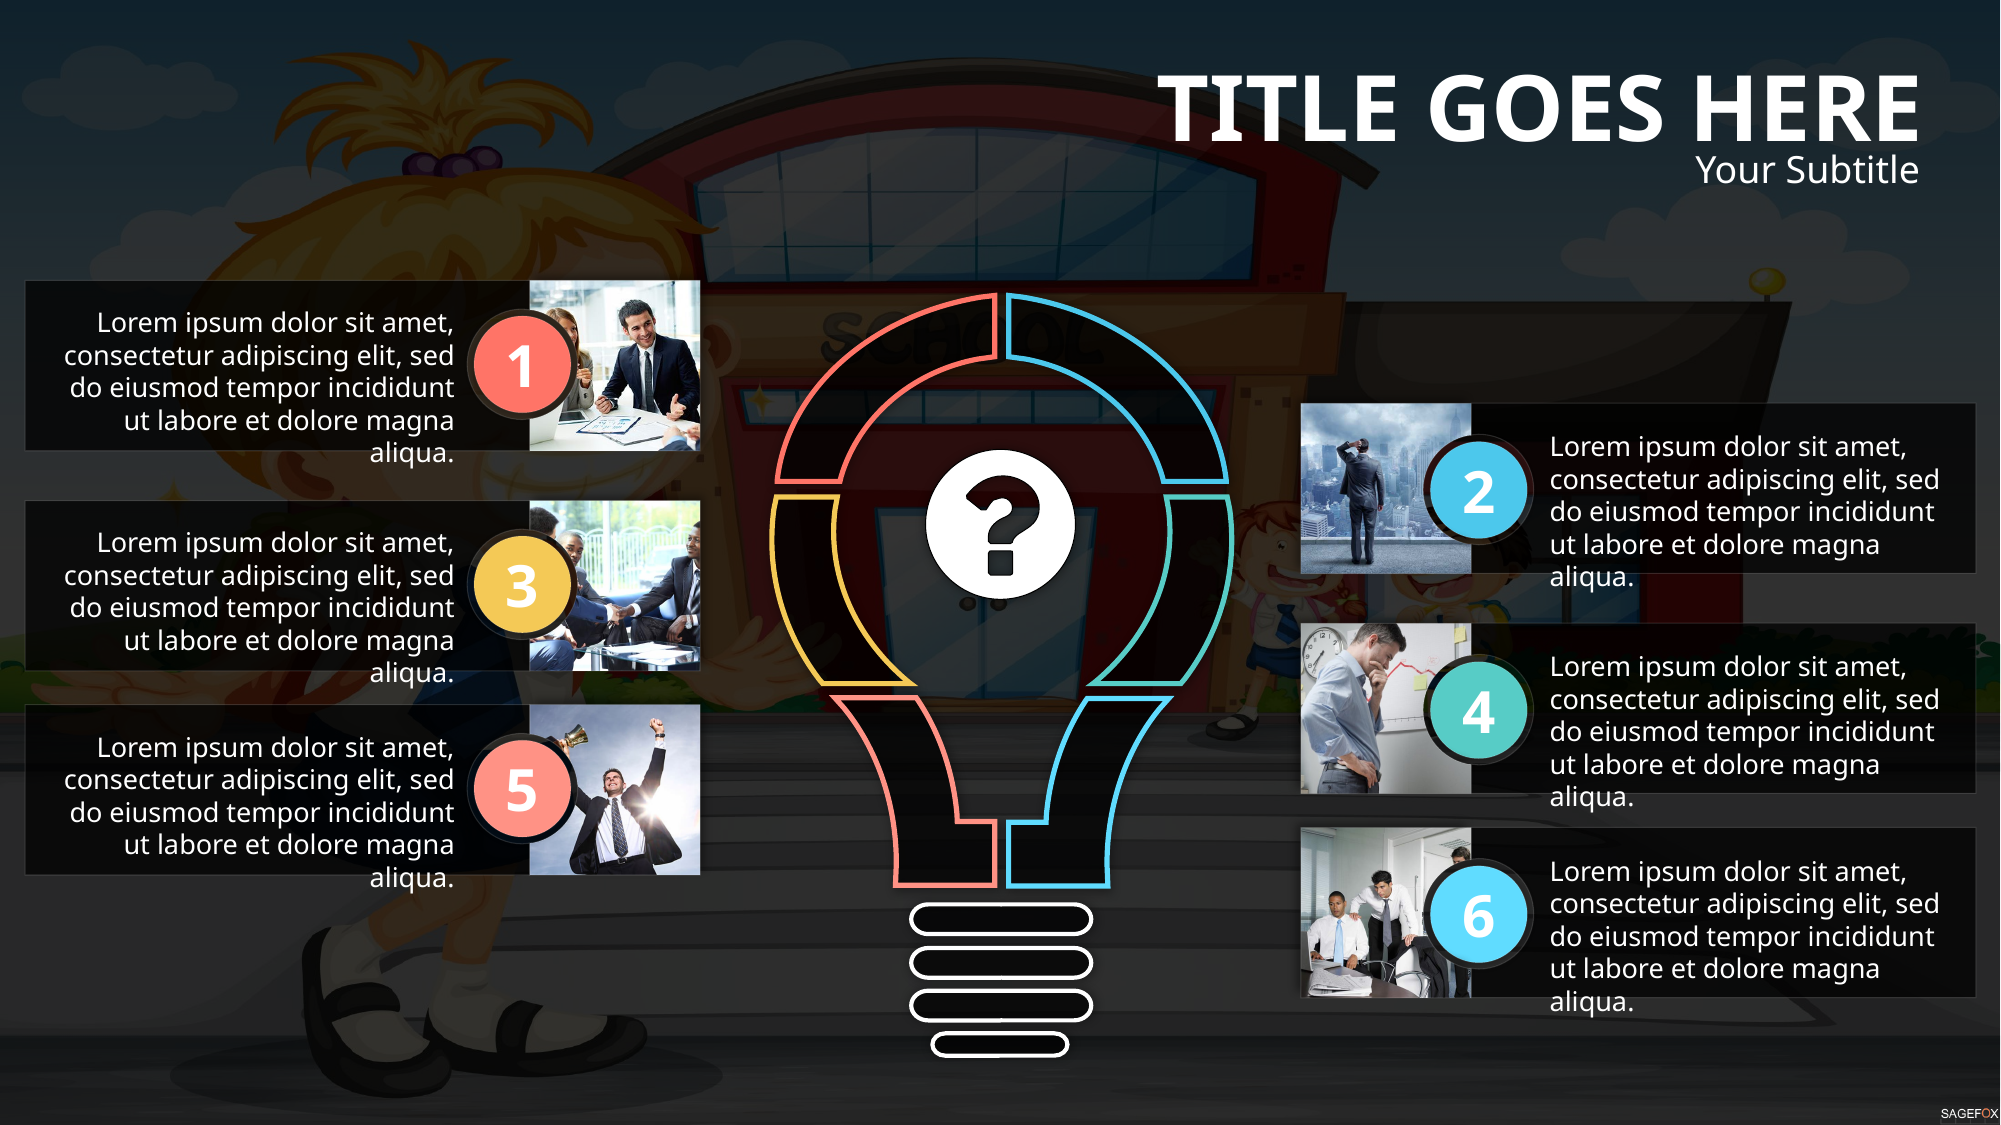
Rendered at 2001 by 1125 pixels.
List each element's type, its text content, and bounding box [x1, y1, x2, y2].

text_box 4 [1429, 660, 1529, 760]
text_box [1473, 826, 1977, 999]
text_box 5 [473, 739, 572, 839]
text_box [1007, 294, 1228, 483]
text_box [531, 499, 702, 672]
text_box [1299, 622, 1473, 795]
text_box [24, 499, 531, 672]
text_box 2 [1429, 440, 1529, 540]
text_box [770, 495, 914, 685]
text_box Lorem ipsum dolor sit amet, consectetur adipiscing elit, sed do eiusmod tempor incididunt ut labore et dolore magna aliqua. [1549, 429, 1965, 593]
text_box [1089, 495, 1233, 685]
text_box [931, 1032, 1069, 1057]
text_box [910, 989, 1093, 1022]
text_box [1473, 622, 1977, 795]
text_box 1 [473, 314, 572, 414]
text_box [1035, 42, 1939, 199]
text_box [1473, 402, 1977, 575]
text_box 3 [473, 535, 572, 634]
text_box [531, 279, 702, 452]
picture [0, 0, 2001, 1125]
text_box 6 [1429, 864, 1529, 964]
text_box Lorem ipsum dolor sit amet, consectetur adipiscing elit, sed do eiusmod tempor incididunt ut labore et dolore magna aliqua. [1549, 649, 1965, 813]
text_box [910, 946, 1093, 979]
text_box [925, 449, 1076, 600]
text_box [776, 294, 996, 483]
text_box Lorem ipsum dolor sit amet, consectetur adipiscing elit, sed do eiusmod tempor incididunt ut labore et dolore magna aliqua. [1549, 854, 1965, 1017]
text_box [832, 696, 996, 887]
text_box [1007, 697, 1171, 888]
text_box Lorem ipsum dolor sit amet, consectetur adipiscing elit, sed do eiusmod tempor incididunt ut labore et dolore magna aliqua. [39, 729, 455, 893]
text_box [1299, 402, 1473, 575]
text_box [24, 279, 531, 452]
text_box [24, 703, 531, 877]
text_box Lorem ipsum dolor sit amet, consectetur adipiscing elit, sed do eiusmod tempor incididunt ut labore et dolore magna aliqua. [39, 305, 455, 469]
text_box [910, 903, 1093, 936]
text_box Lorem ipsum dolor sit amet, consectetur adipiscing elit, sed do eiusmod tempor incididunt ut labore et dolore magna aliqua. [39, 525, 455, 689]
text_box [531, 703, 702, 877]
text_box [1299, 826, 1473, 999]
